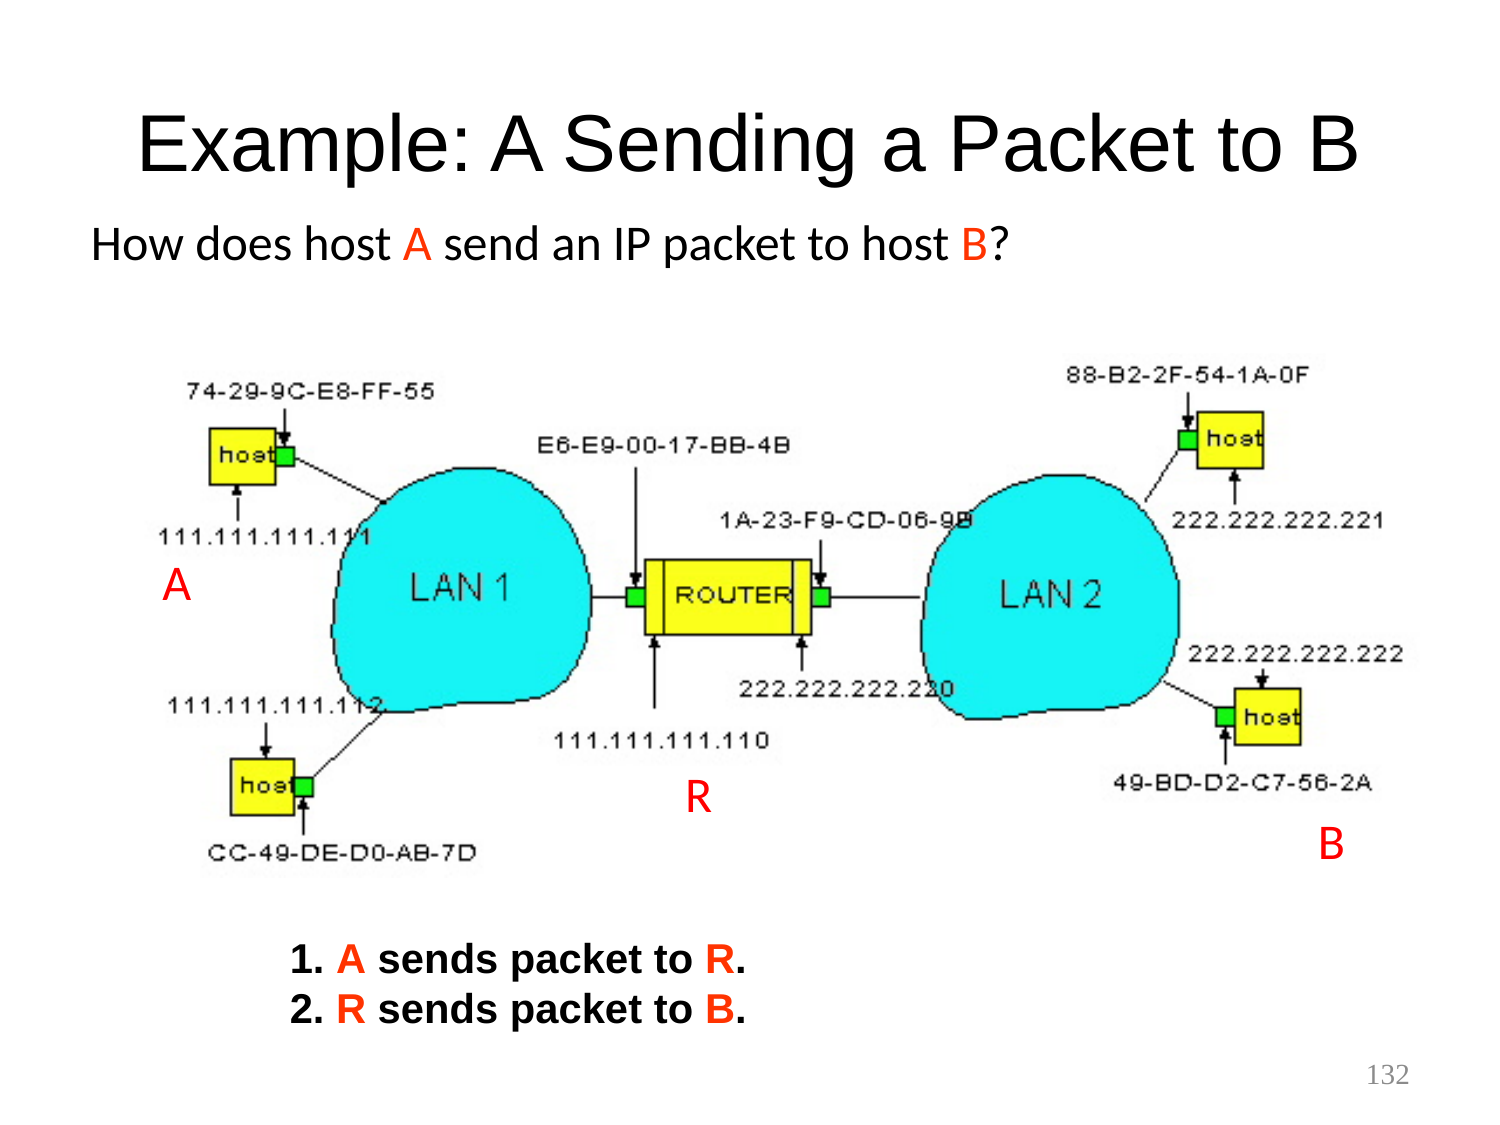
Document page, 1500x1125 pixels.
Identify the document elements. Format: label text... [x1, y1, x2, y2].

title Example: A Sending a Packet to B [75, 45, 1425, 233]
picture [90, 353, 1438, 878]
list How does host A send an IP packet to host B? [75, 203, 1147, 286]
text_box 1. A sends packet to R. 2. R sends packet to B. [275, 924, 848, 1040]
slide_number 132 [1074, 1042, 1425, 1103]
